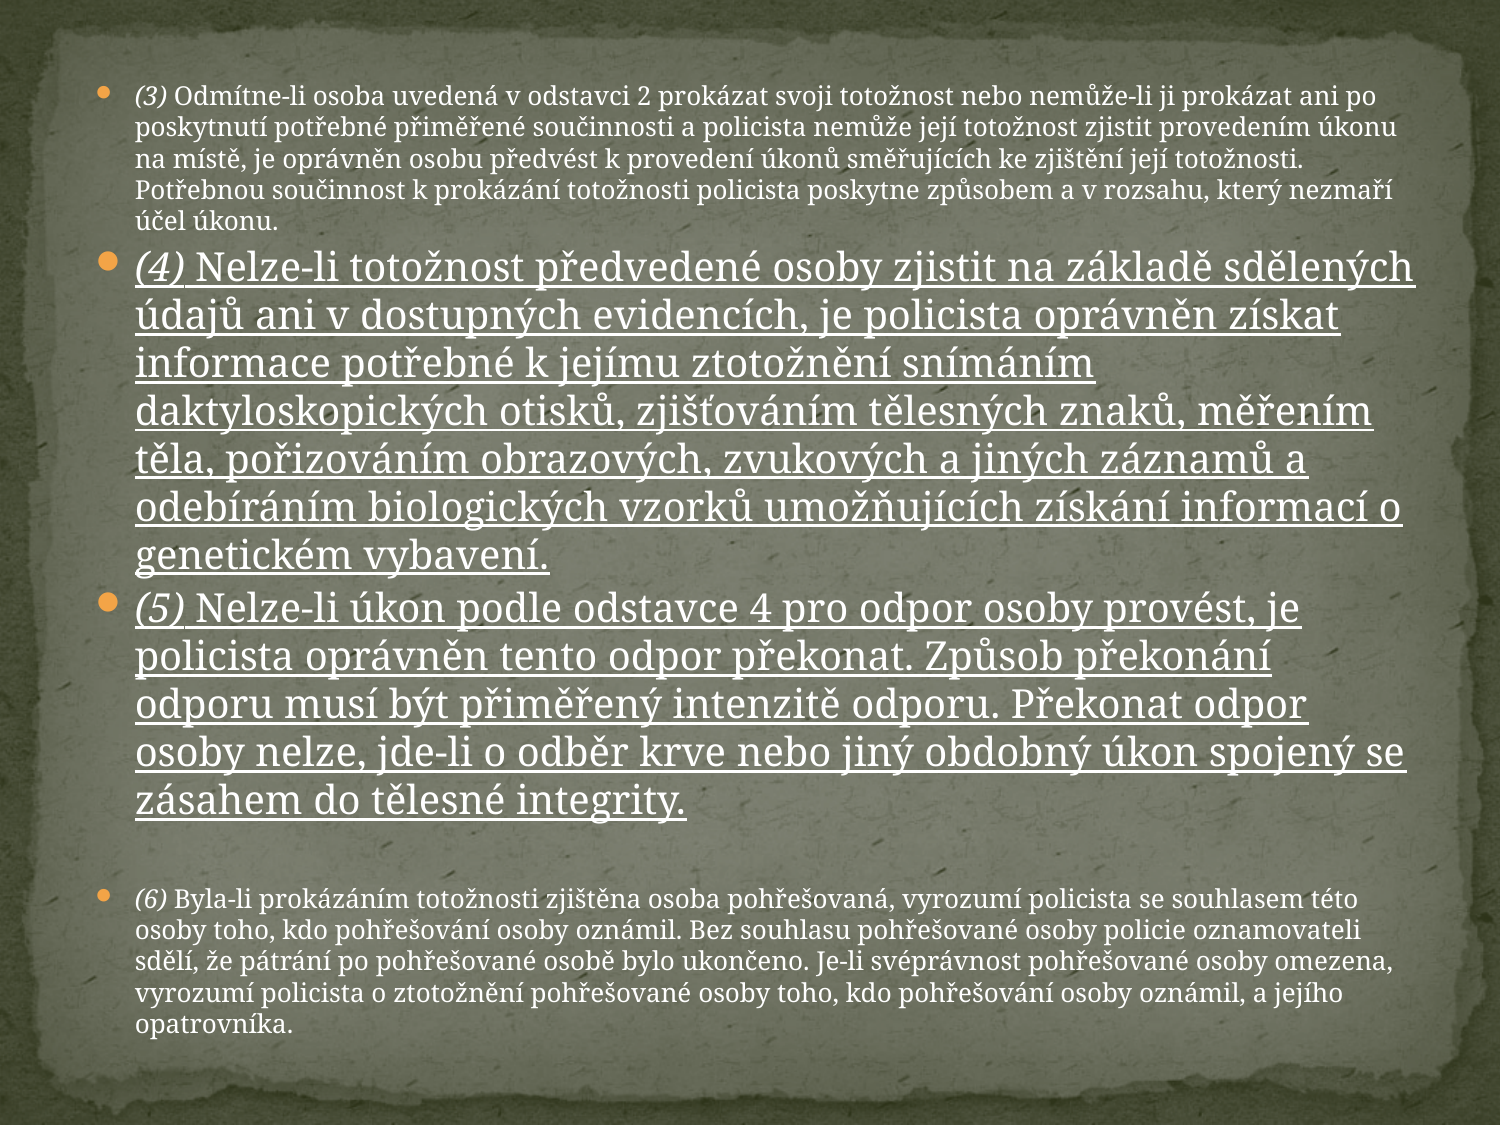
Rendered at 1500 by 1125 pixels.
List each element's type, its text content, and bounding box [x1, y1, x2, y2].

list (3) Odmítne-li osoba uvedená v odstavci 2 prokázat svoji totožnost nebo nemůže-li ji prokázat ani po poskytnutí potřebné přiměřené součinnosti a policista nemůže její totožnost zjistit provedením úkonu na místě, je oprávněn osobu předvést k provedení úkonů směřujících ke zjištění její totožnosti. Potřebnou součinnost k prokázání totožnosti policista poskytne způsobem a v rozsahu, který nezmaří účel úkonu. (4) Nelze-li totožnost předvedené osoby zjistit na základě sdělených údajů ani v dostupných evidencích, je policista oprávněn získat informace potřebné k jejímu ztotožnění snímáním daktyloskopických otisků, zjišťováním tělesných znaků, měřením těla, pořizováním obrazových, zvukových a jiných záznamů a odebíráním biologických vzorků umožňujících získání informací o genetickém vybavení. (5) Nelze-li úkon podle odstavce 4 pro odpor osoby provést, je policista oprávněn tento odpor překonat. Způsob překonání odporu musí být přiměřený intenzitě odporu. Překonat odpor osoby nelze, jde-li o odběr krve nebo jiný obdobný úkon spojený se zásahem do tělesné integrity. (6) Byla-li prokázáním totožnosti zjištěna osoba pohřešovaná, vyrozumí policista se souhlasem této osoby toho, kdo pohřešování osoby oznámil. Bez souhlasu pohřešované osoby policie oznamovateli sdělí, že pátrání po pohřešované osobě bylo ukončeno. Je-li svéprávnost pohřešované osoby omezena, vyrozumí policista o ztotožnění pohřešované osoby toho, kdo pohřešování osoby oznámil, a jejího opatrovníka. [80, 72, 1431, 1053]
